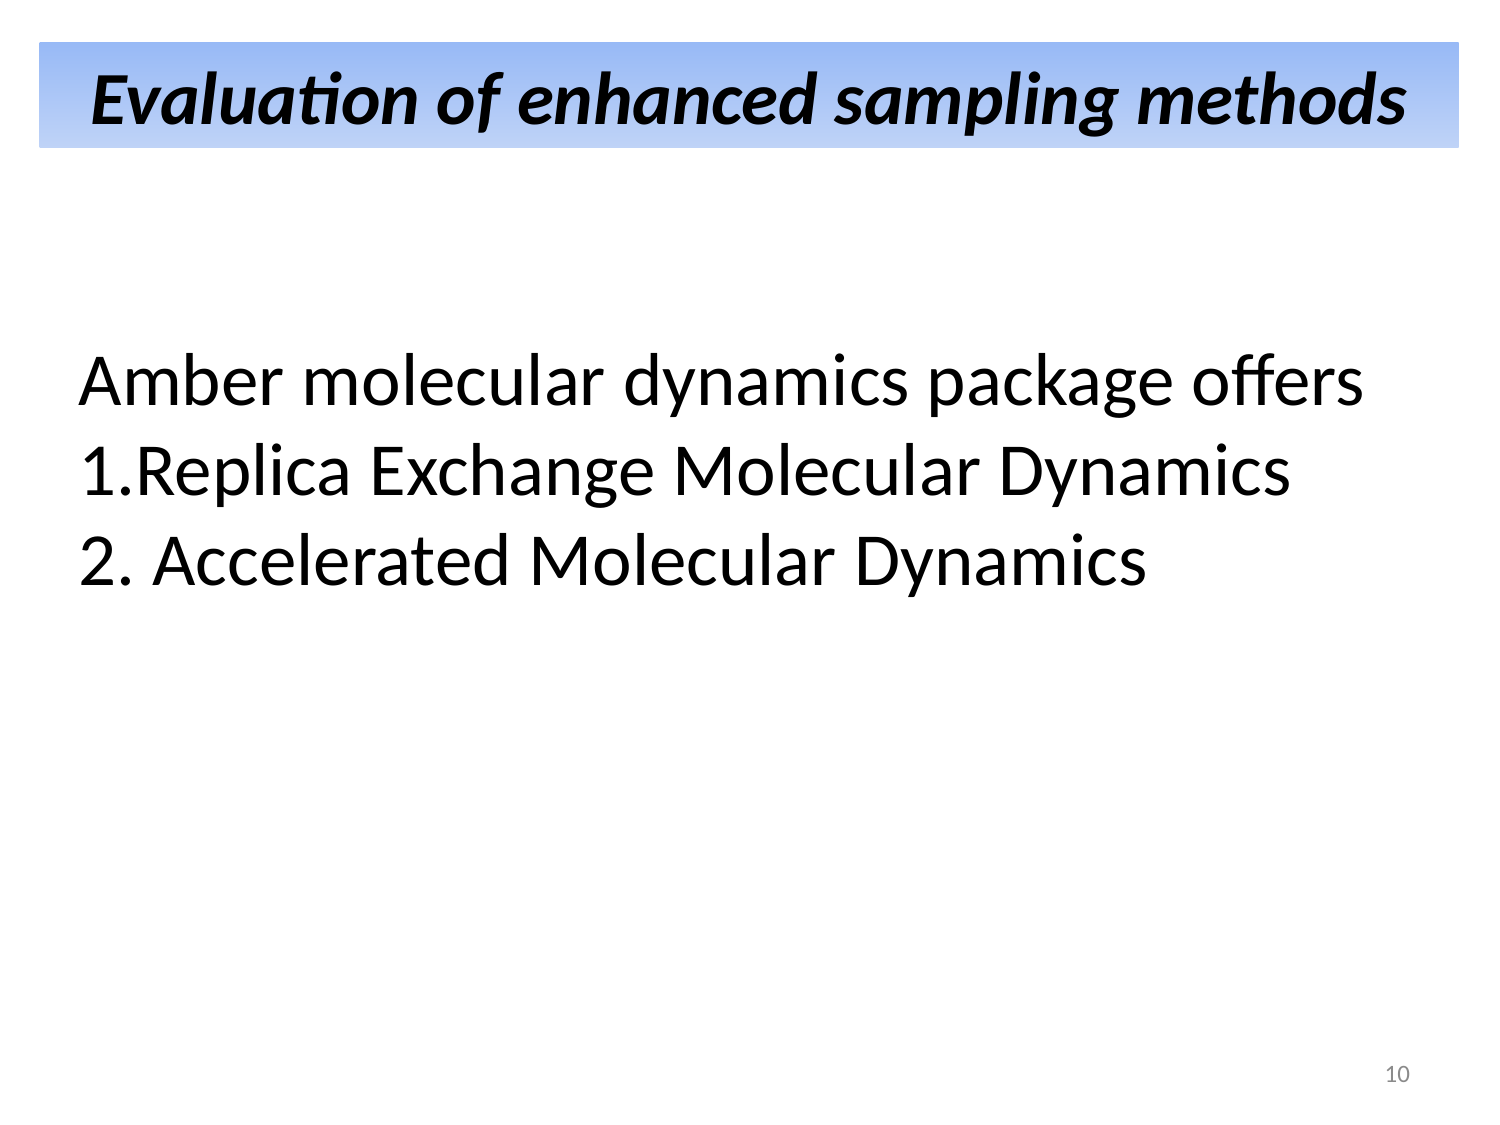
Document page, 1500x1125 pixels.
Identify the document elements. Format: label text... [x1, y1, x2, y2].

text_box Amber molecular dynamics package offers Replica Exchange Molecular Dynamics Accelerated Molecular Dynamics [63, 323, 1500, 609]
text_box Evaluation of enhanced sampling methods [39, 42, 1459, 148]
slide_number 10 [1074, 1042, 1425, 1103]
